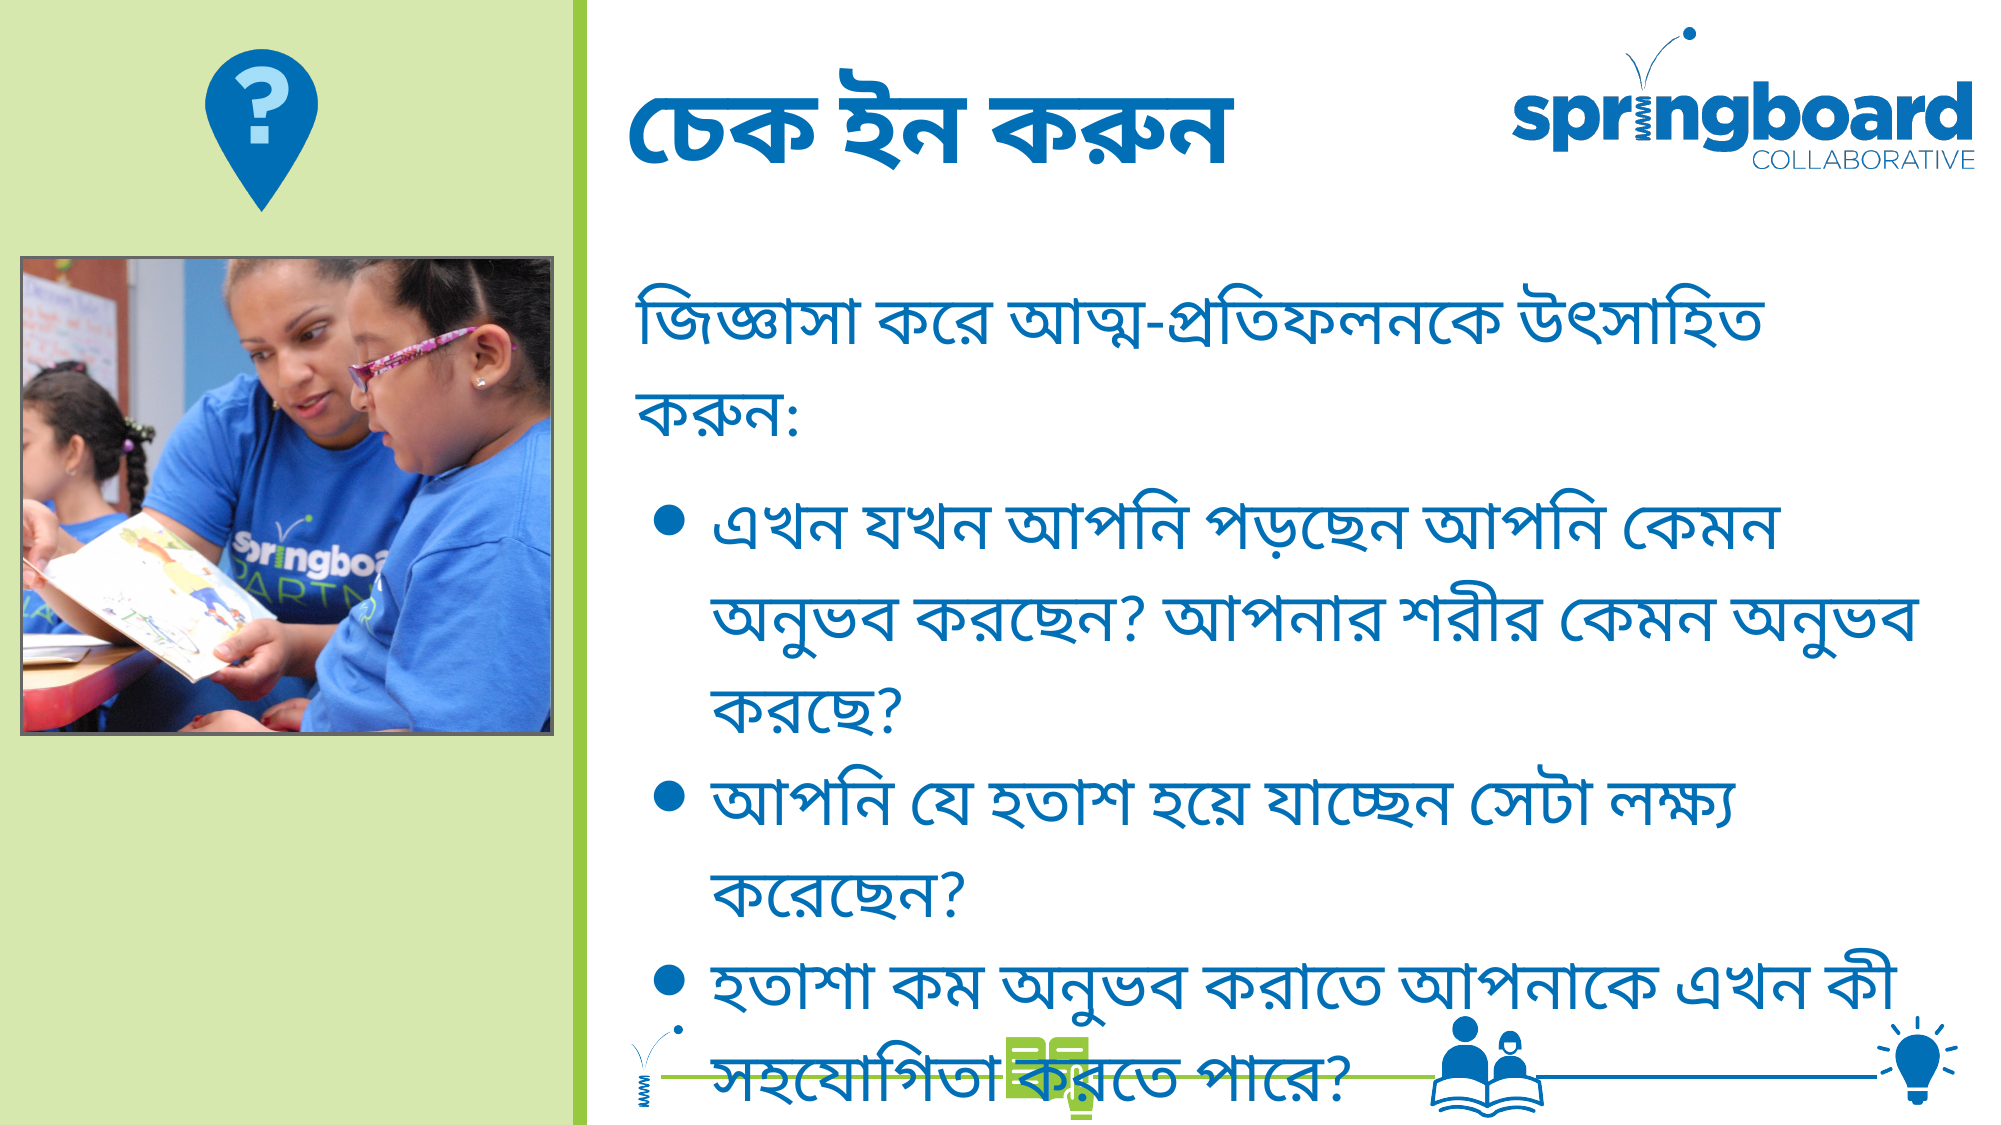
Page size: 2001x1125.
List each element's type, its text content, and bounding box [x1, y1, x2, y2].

picture [1006, 1037, 1094, 1120]
picture [205, 46, 318, 212]
picture [22, 258, 551, 733]
picture [1513, 27, 1975, 169]
picture [1430, 1016, 1544, 1118]
picture [1877, 1016, 1958, 1105]
title চেক ইন করুন [580, 0, 1513, 259]
picture [631, 1025, 683, 1107]
text_box জিজ্ঞাসা করে আত্ম-প্রতিফলনকে উৎসাহিত করুন: এখন যখন আপনি পড়ছেন আপনি কেমন অনুভব করছেন? আপনার শরীর কেমন অনুভব করছে? আপনি যে হতাশ হয়ে যাচ্ছেন সেটা লক্ষ্য করেছেন? হতাশা কম অনুভব করাতে আপনাকে এখন কী সহযোগিতা করতে পারে? [621, 258, 1958, 941]
